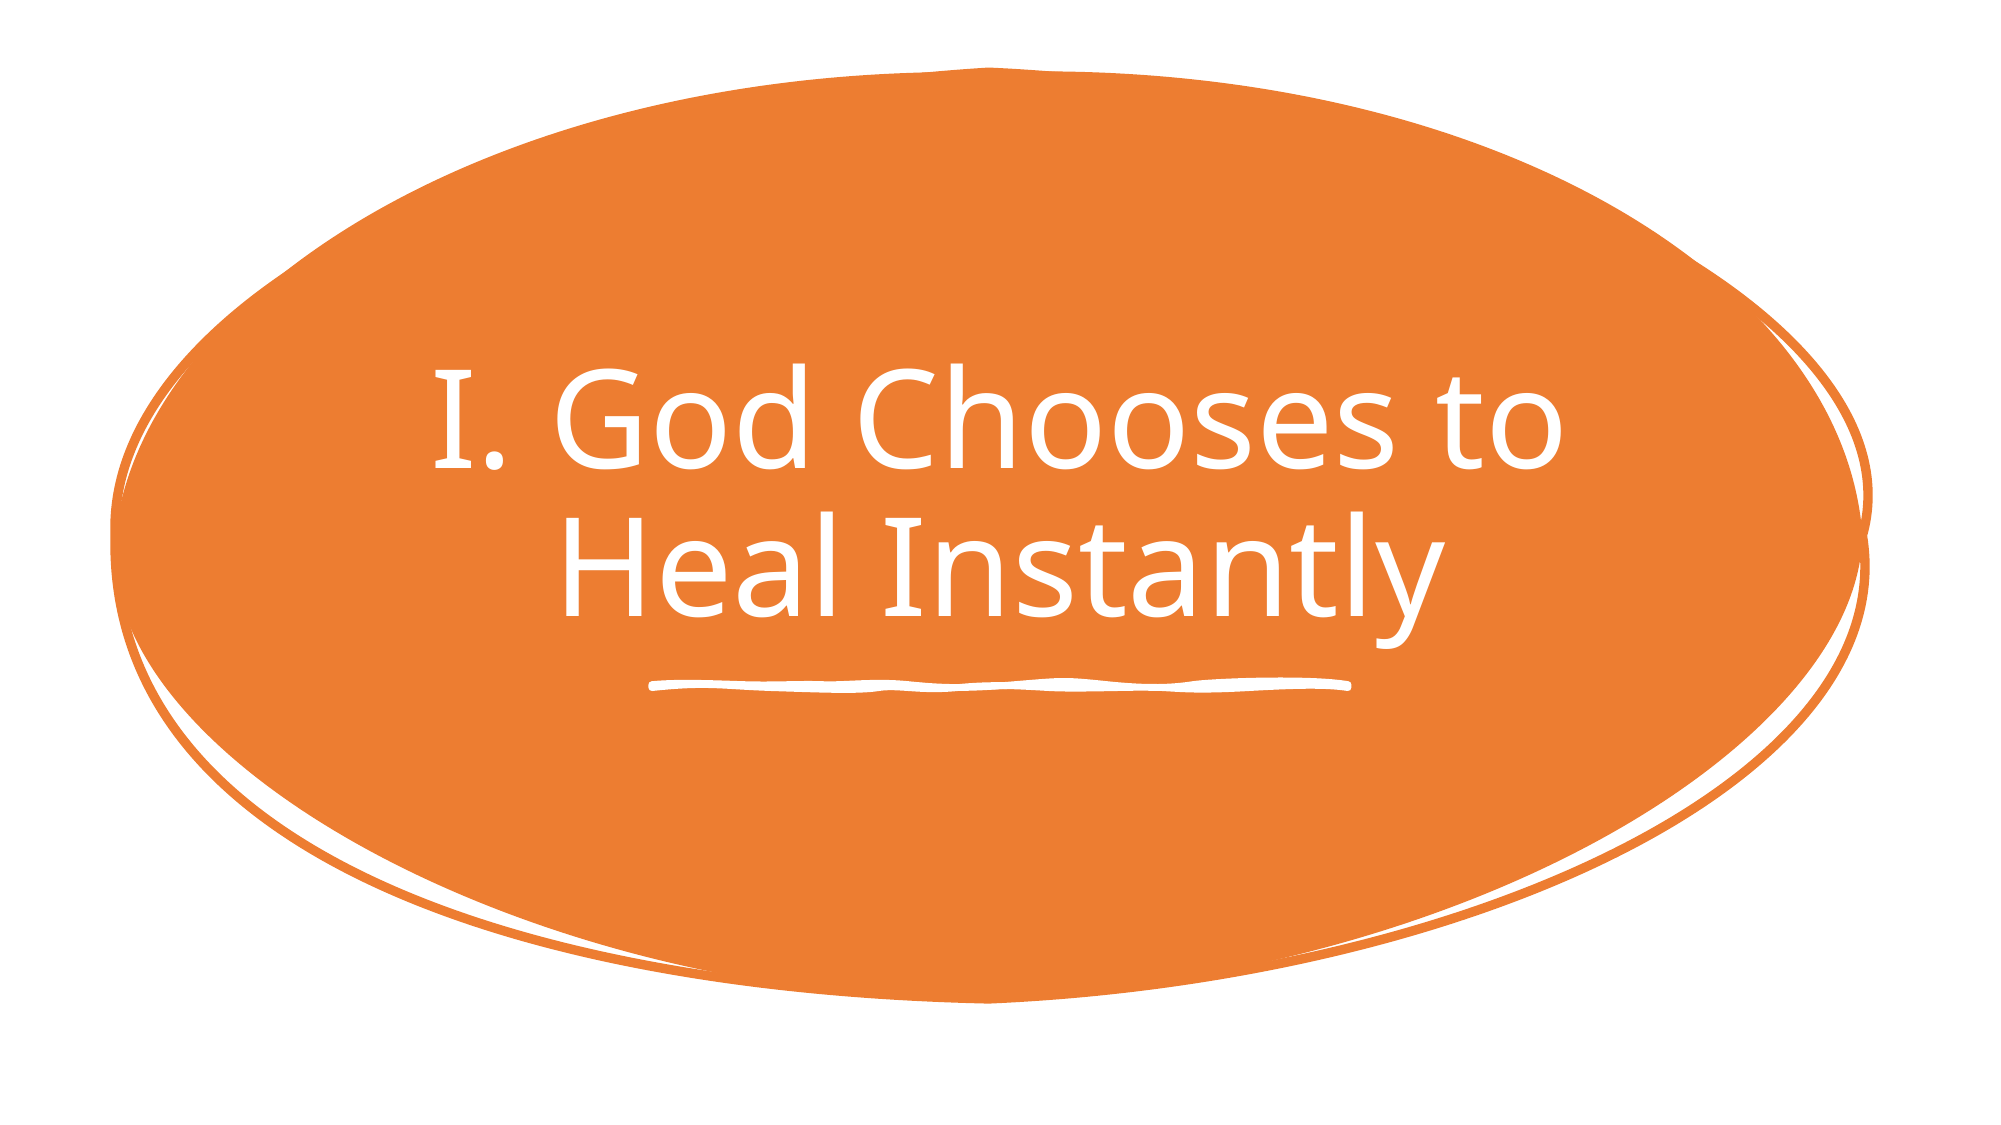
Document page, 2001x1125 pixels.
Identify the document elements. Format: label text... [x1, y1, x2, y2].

title I. God Chooses to Heal Instantly [338, 313, 1661, 655]
text_box [650, 679, 1350, 691]
text_box [0, 0, 2000, 1125]
text_box [113, 71, 1870, 1000]
